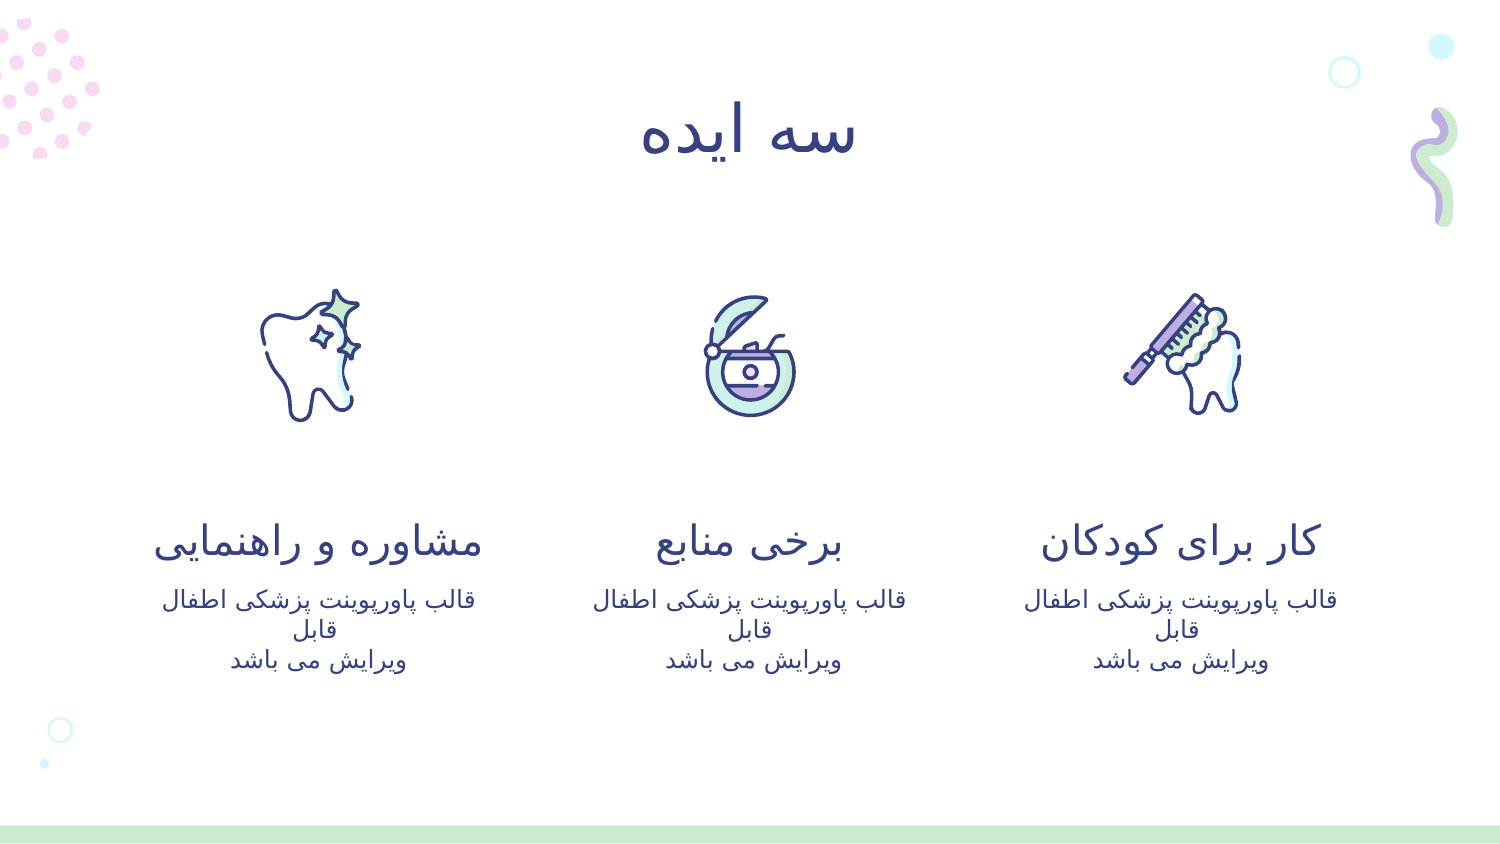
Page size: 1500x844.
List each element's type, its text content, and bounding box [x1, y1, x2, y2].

title کار برای کودکان [982, 456, 1380, 568]
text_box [703, 295, 797, 418]
title برخی منابع [551, 456, 948, 568]
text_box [266, 294, 371, 417]
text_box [1120, 294, 1242, 417]
subtitle قالب پاورپوینت پزشکی اطفال قابل ویرایش می باشد [120, 568, 518, 694]
title مشاوره و راهنمایی [120, 456, 518, 568]
title سه ایده [117, 79, 1383, 175]
subtitle قالب پاورپوینت پزشکی اطفال قابل ویرایش می باشد [551, 568, 948, 694]
subtitle قالب پاورپوینت پزشکی اطفال قابل ویرایش می باشد [982, 568, 1380, 694]
